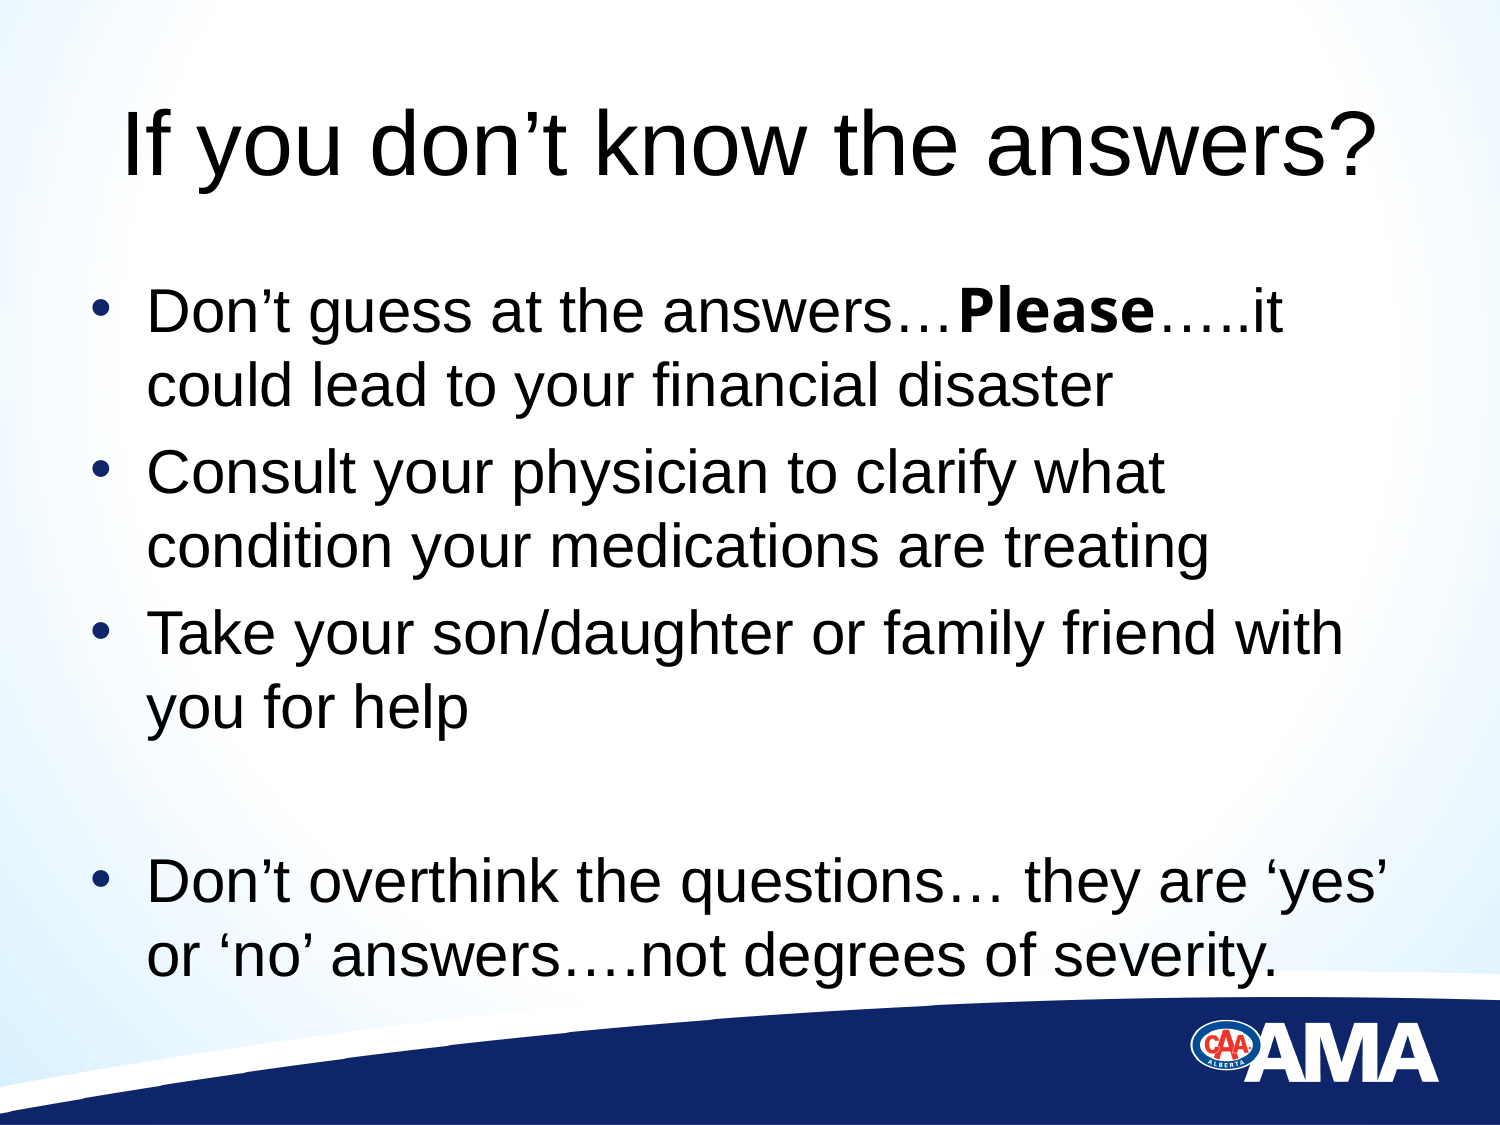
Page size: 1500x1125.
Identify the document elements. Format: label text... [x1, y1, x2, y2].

list Don’t guess at the answers…Please…..it could lead to your financial disaster Consult your physician to clarify what condition your medications are treating Take your son/daughter or family friend with you for help Don’t overthink the questions… they are ‘yes’ or ‘no’ answers….not degrees of severity. [75, 262, 1425, 1005]
title If you don’t know the answers? [75, 45, 1425, 233]
picture [0, 0, 1500, 1125]
